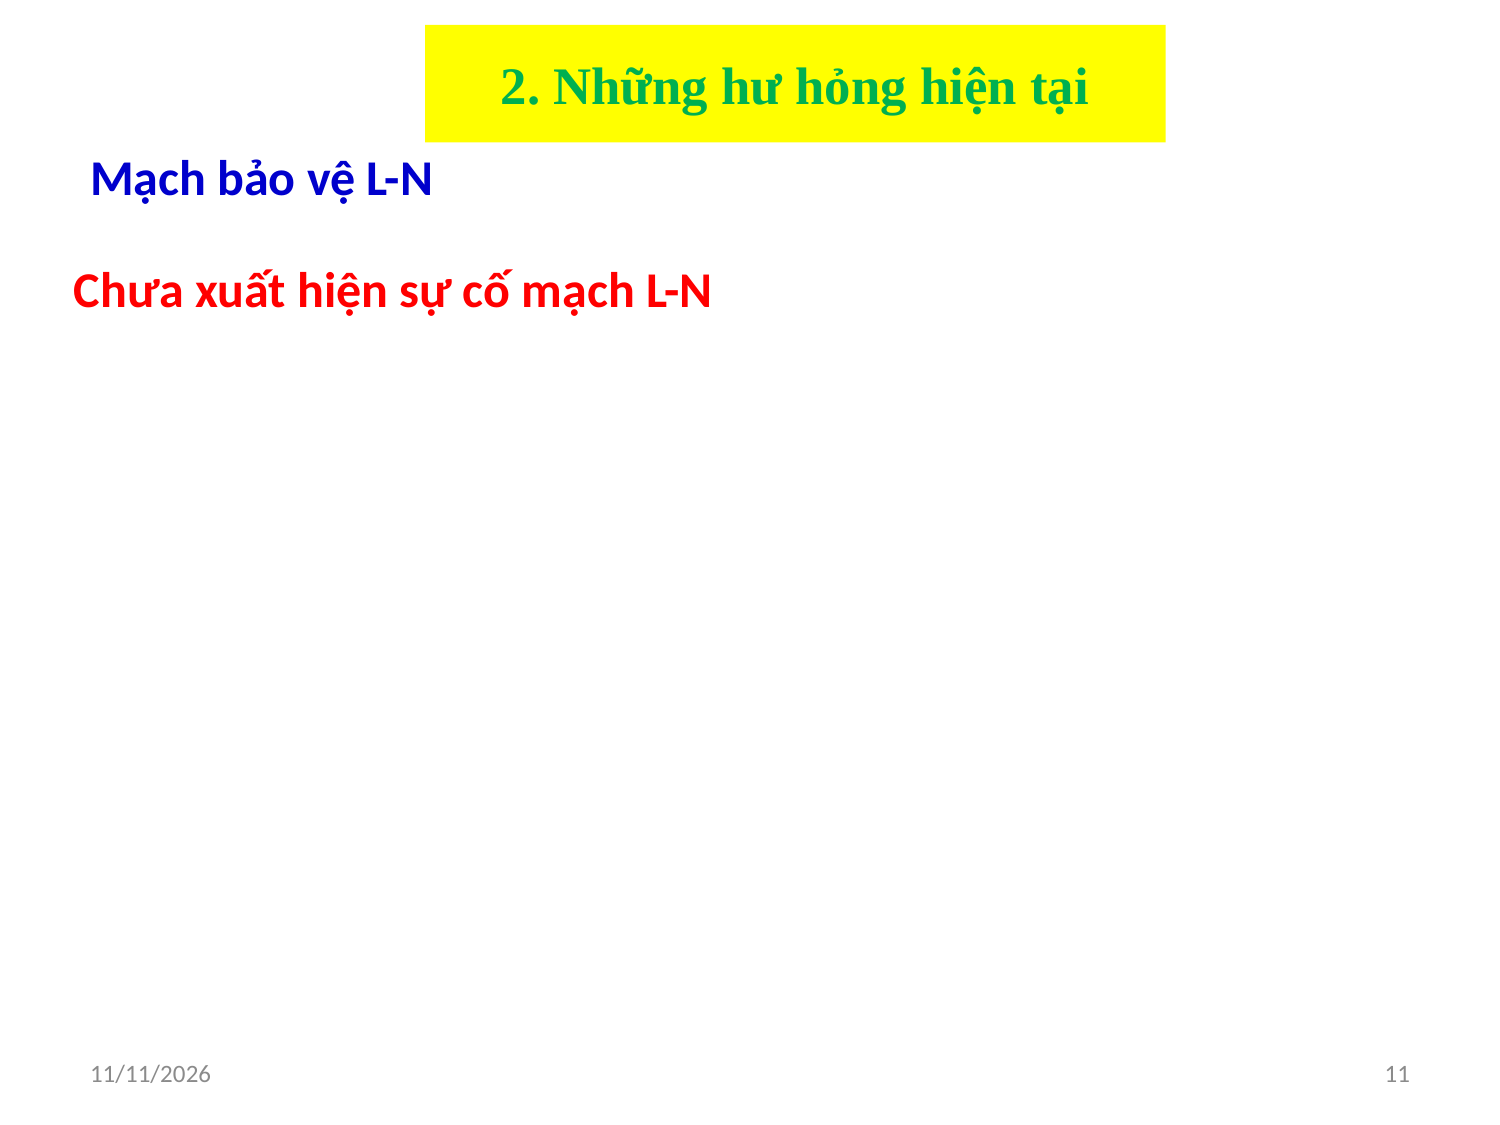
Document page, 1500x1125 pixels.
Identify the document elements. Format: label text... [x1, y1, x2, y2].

title 2. Những hư hỏng hiện tại [425, 24, 1166, 137]
list Mạch bảo vệ L-N [75, 137, 1425, 225]
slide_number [75, 1042, 425, 1103]
text_box Chưa xuất hiện sự cố mạch L-N [58, 249, 1450, 725]
slide_number 11 [1074, 1042, 1425, 1103]
